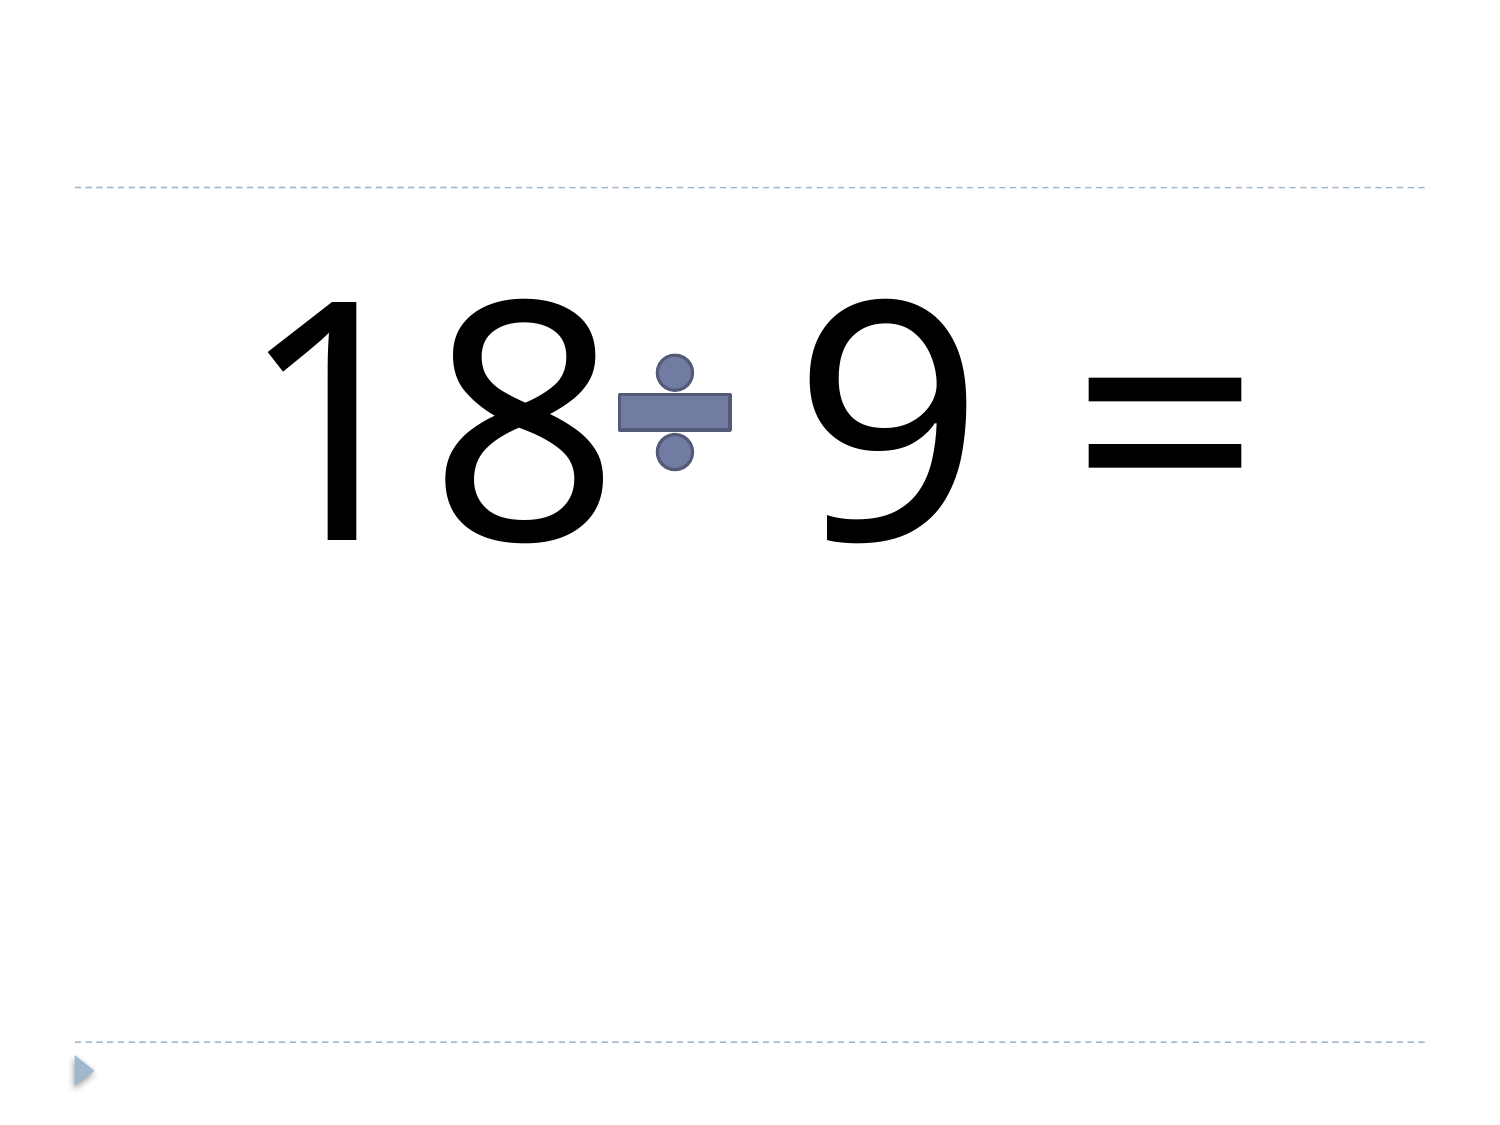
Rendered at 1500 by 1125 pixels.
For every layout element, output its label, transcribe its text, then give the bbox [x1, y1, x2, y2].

text_box [655, 353, 695, 392]
list 18 9 = [75, 200, 1425, 1010]
text_box [618, 393, 732, 472]
